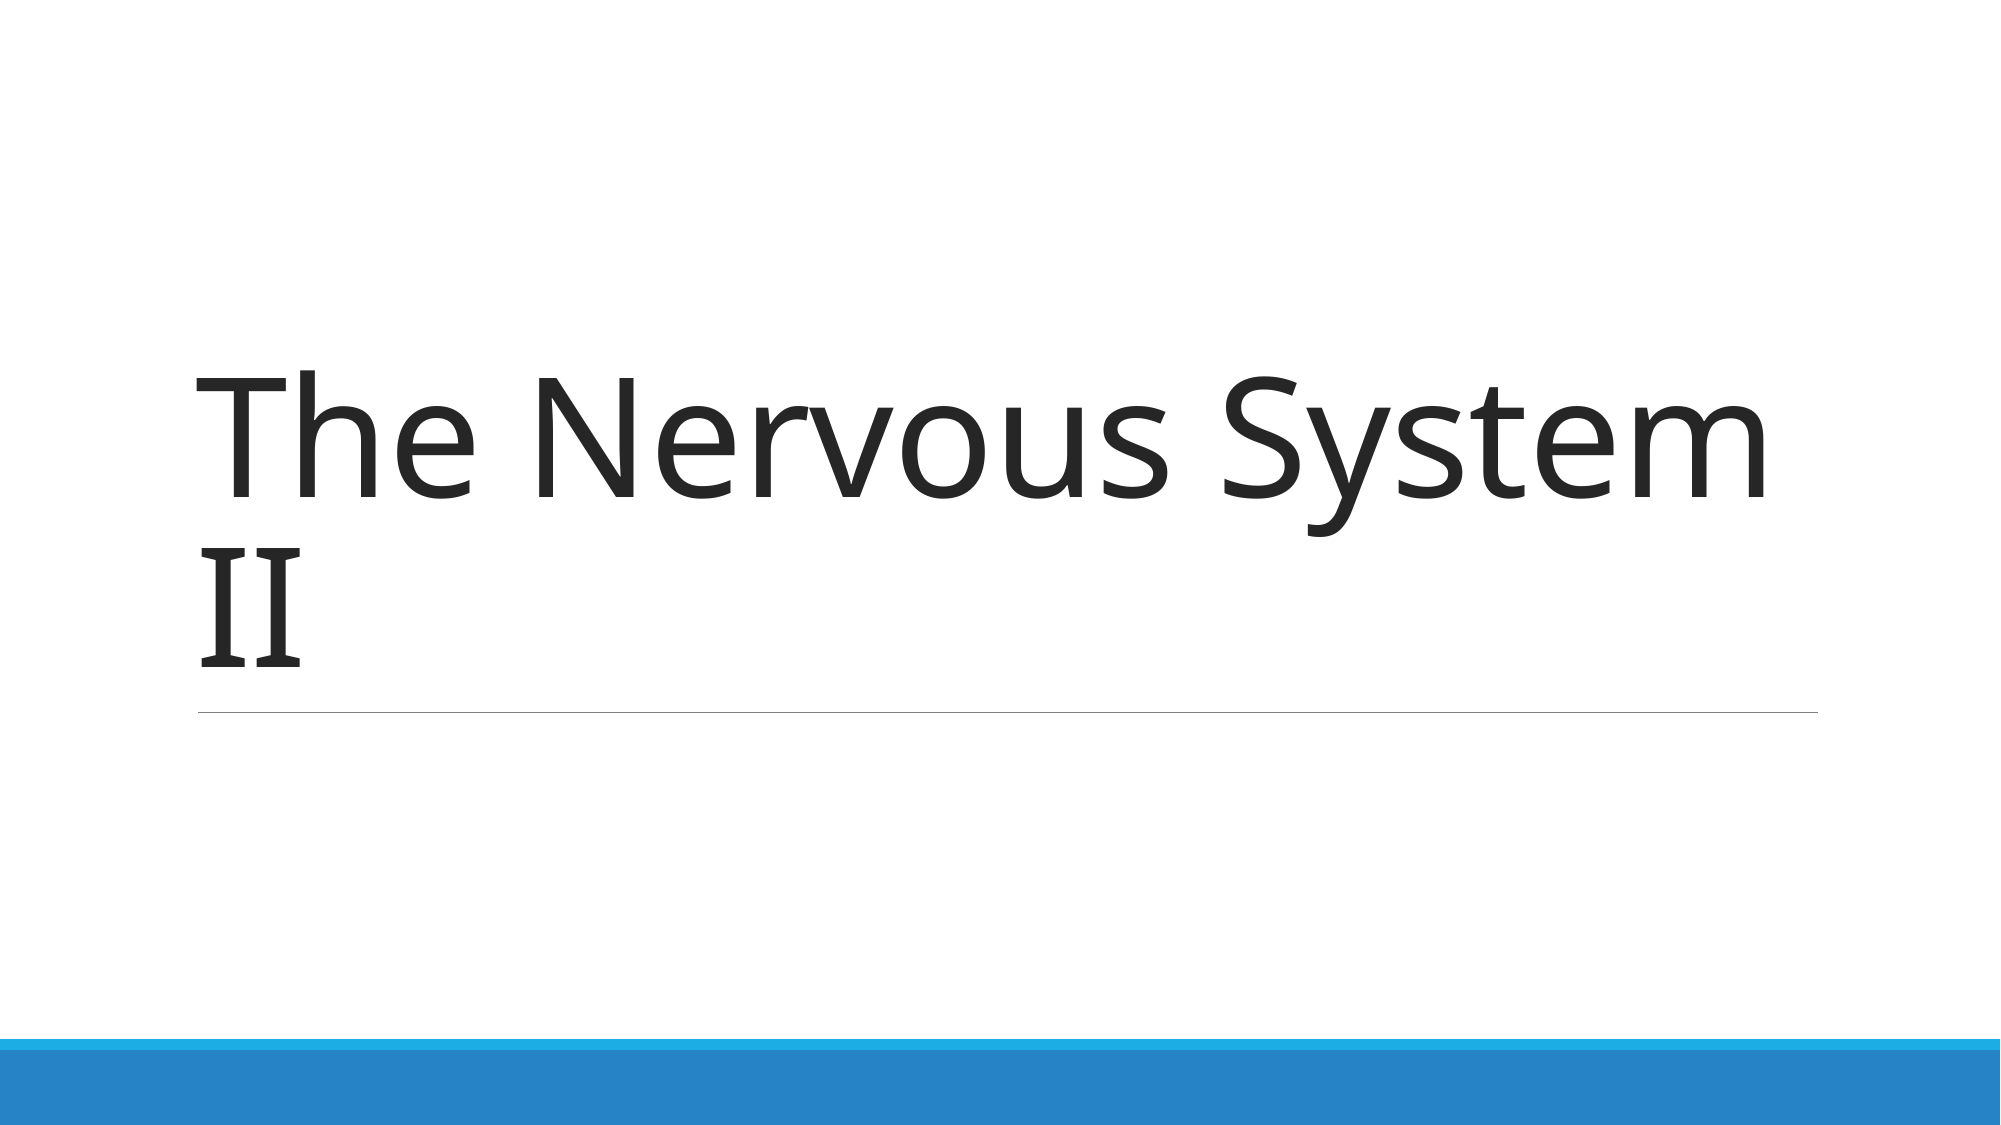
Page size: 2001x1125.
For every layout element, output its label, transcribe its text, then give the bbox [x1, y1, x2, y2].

title The Nervous System II [180, 124, 1830, 710]
